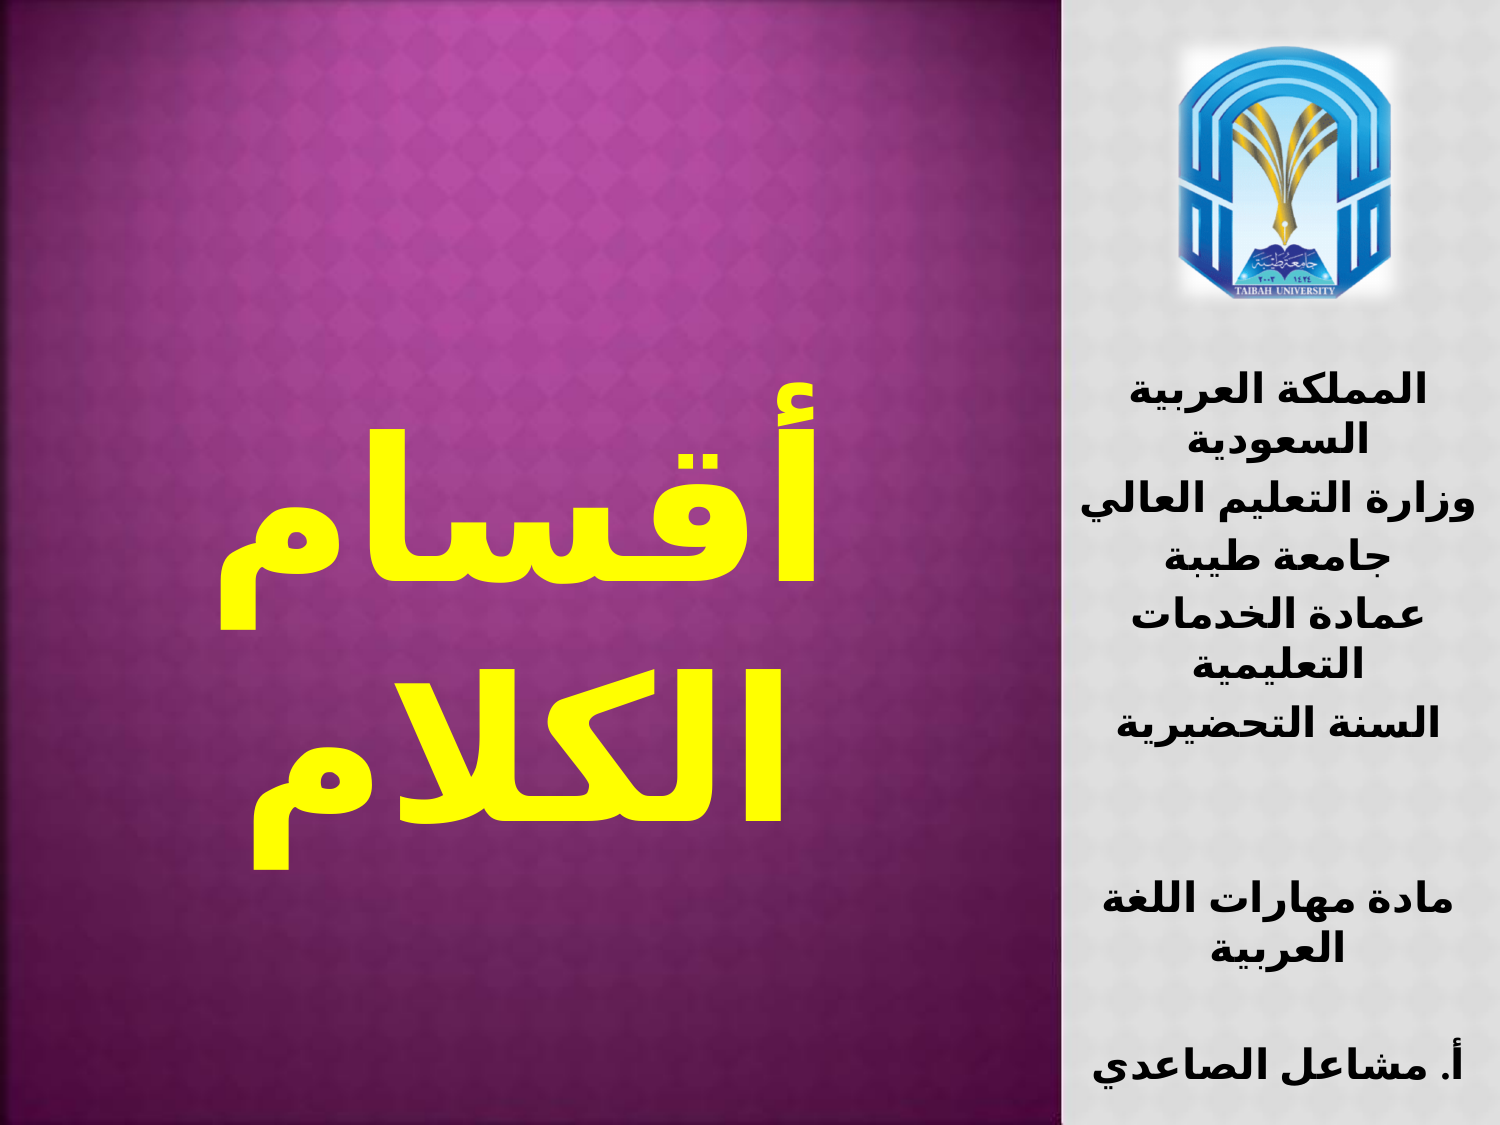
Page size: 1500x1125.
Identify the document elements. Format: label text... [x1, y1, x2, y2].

picture [0, 0, 1500, 1125]
text_box أقسام الكلام [112, 373, 928, 757]
subtitle المملكة العربية السعودية وزارة التعليم العالي جامعة طيبة عمادة الخدمات التعليمية السنة التحضيرية مادة مهارات اللغة العربية أ. مشاعل الصاعدي [1057, 354, 1500, 1012]
